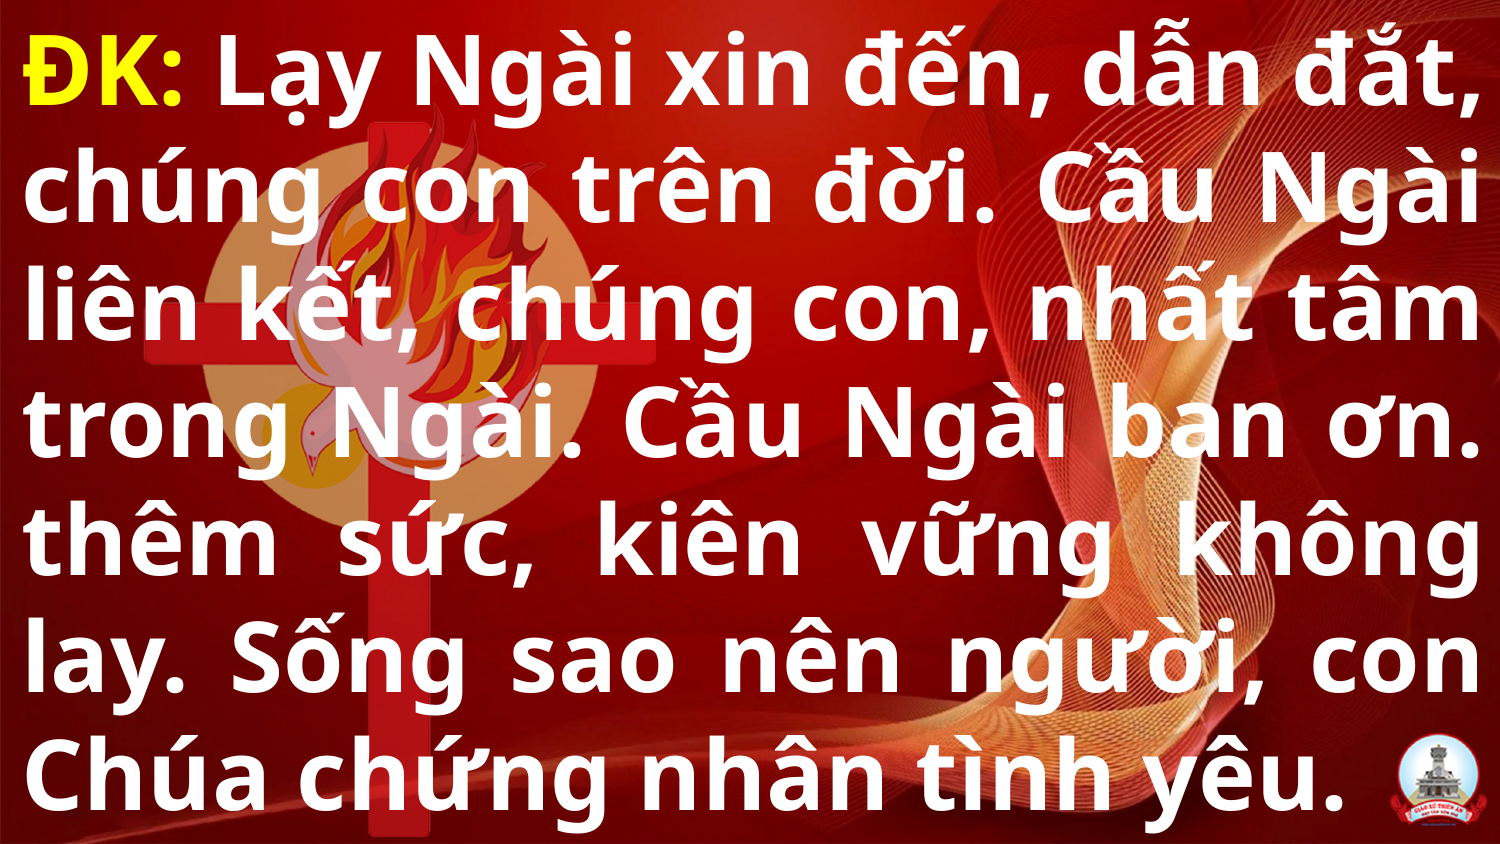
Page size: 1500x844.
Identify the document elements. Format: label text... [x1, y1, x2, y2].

list ĐK: Lạy Ngài xin đến, dẫn đắt, chúng con trên đời. Cầu Ngài liên kết, chúng con, nhất tâm trong Ngài. Cầu Ngài ban ơn. thêm sức, kiên vững không lay. Sống sao nên người, con Chúa chứng nhân tình yêu. [1, 0, 1500, 844]
